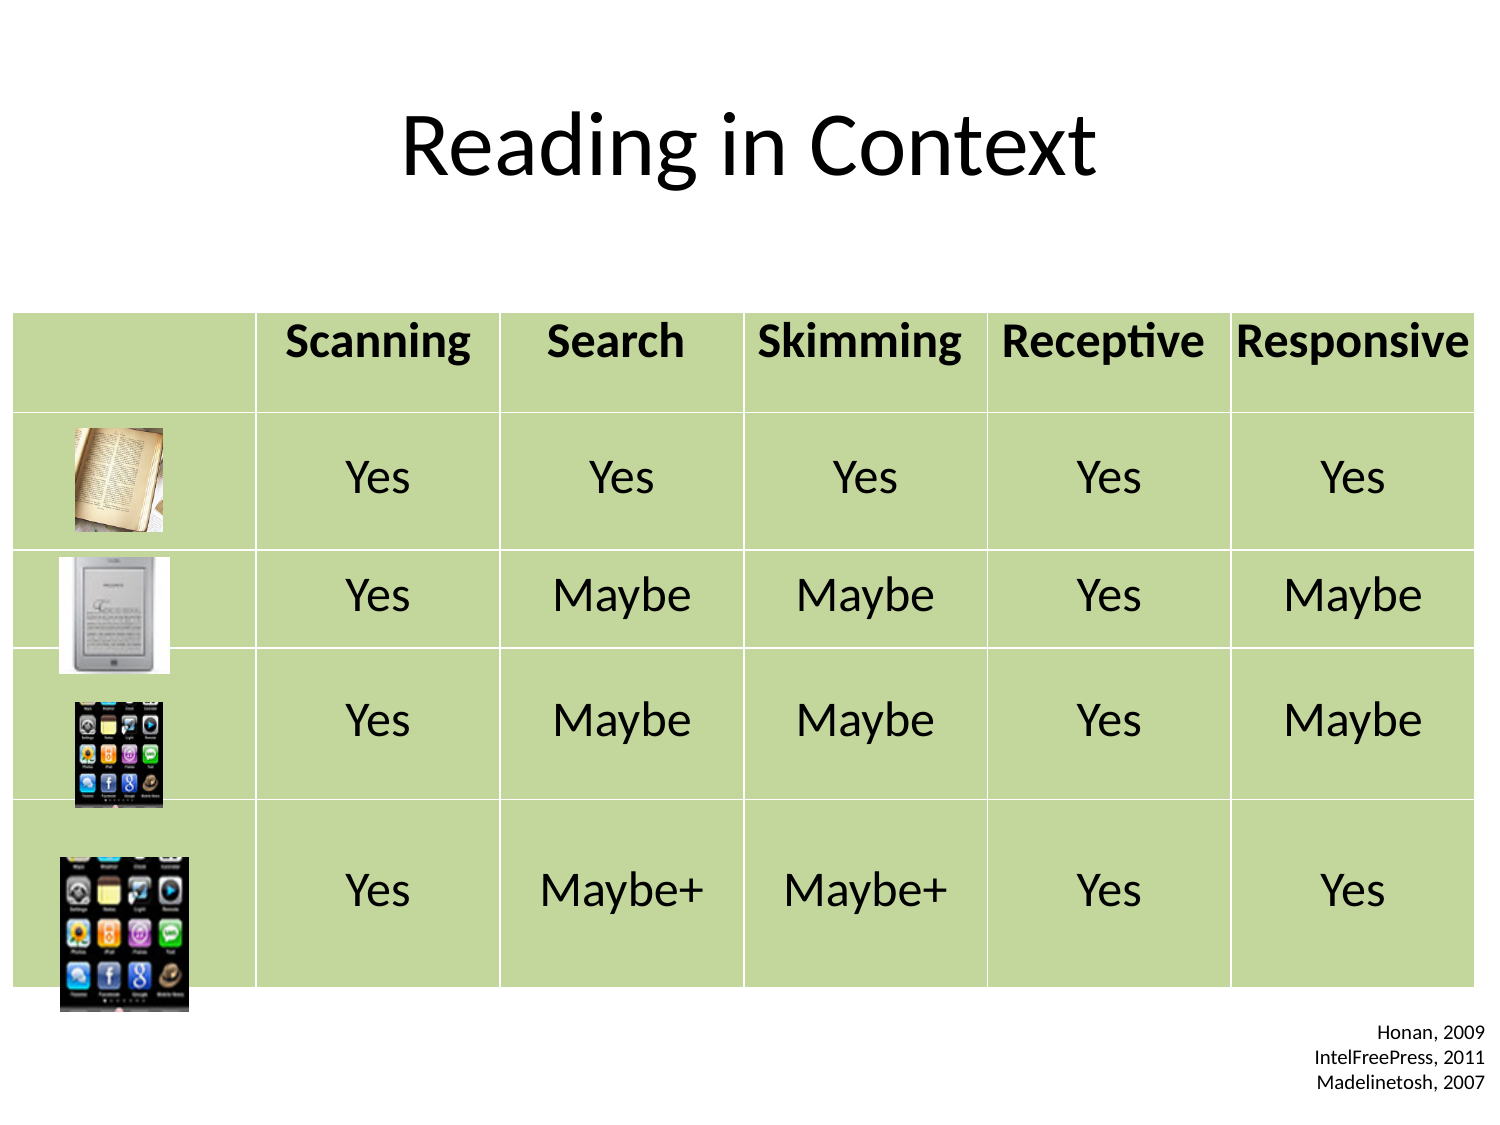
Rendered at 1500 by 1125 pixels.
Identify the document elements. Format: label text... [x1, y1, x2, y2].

table_cell Yes [1232, 800, 1474, 987]
table_cell [13, 800, 255, 987]
picture [60, 857, 190, 1012]
table_cell Maybe [501, 551, 743, 647]
table_header Responsive [1232, 313, 1474, 412]
table_cell Yes [745, 413, 987, 549]
table_cell Yes [257, 649, 499, 799]
table_cell Yes [257, 800, 499, 987]
table_cell Yes [988, 551, 1230, 647]
table_cell Maybe [1232, 551, 1474, 647]
table_cell Maybe [1232, 649, 1474, 799]
table_cell Yes [988, 413, 1230, 549]
table_cell [13, 649, 255, 799]
table_cell Maybe [745, 649, 987, 799]
table_header Skimming [745, 313, 987, 412]
picture [74, 428, 163, 533]
text_box Honan, 2009 IntelFreePress, 2011 Madelinetosh, 2007 [1124, 1011, 1500, 1125]
table_cell Maybe+ [501, 800, 743, 987]
picture [59, 557, 170, 674]
table_cell Yes [988, 800, 1230, 987]
table_cell Maybe [501, 649, 743, 799]
table_cell Yes [1232, 413, 1474, 549]
table_cell Maybe [745, 551, 987, 647]
table_cell Yes [257, 551, 499, 647]
table_cell Yes [257, 413, 499, 549]
table_header Scanning [257, 313, 499, 412]
title Reading in Context [75, 45, 1425, 233]
table_cell Yes [501, 413, 743, 549]
table_cell [13, 413, 255, 549]
table_cell Yes [988, 649, 1230, 799]
table_header Receptive [988, 313, 1230, 412]
table_cell Maybe+ [745, 800, 987, 987]
table_header Search [501, 313, 743, 412]
table_header [13, 313, 255, 412]
table_cell [13, 551, 255, 647]
picture [74, 702, 163, 808]
